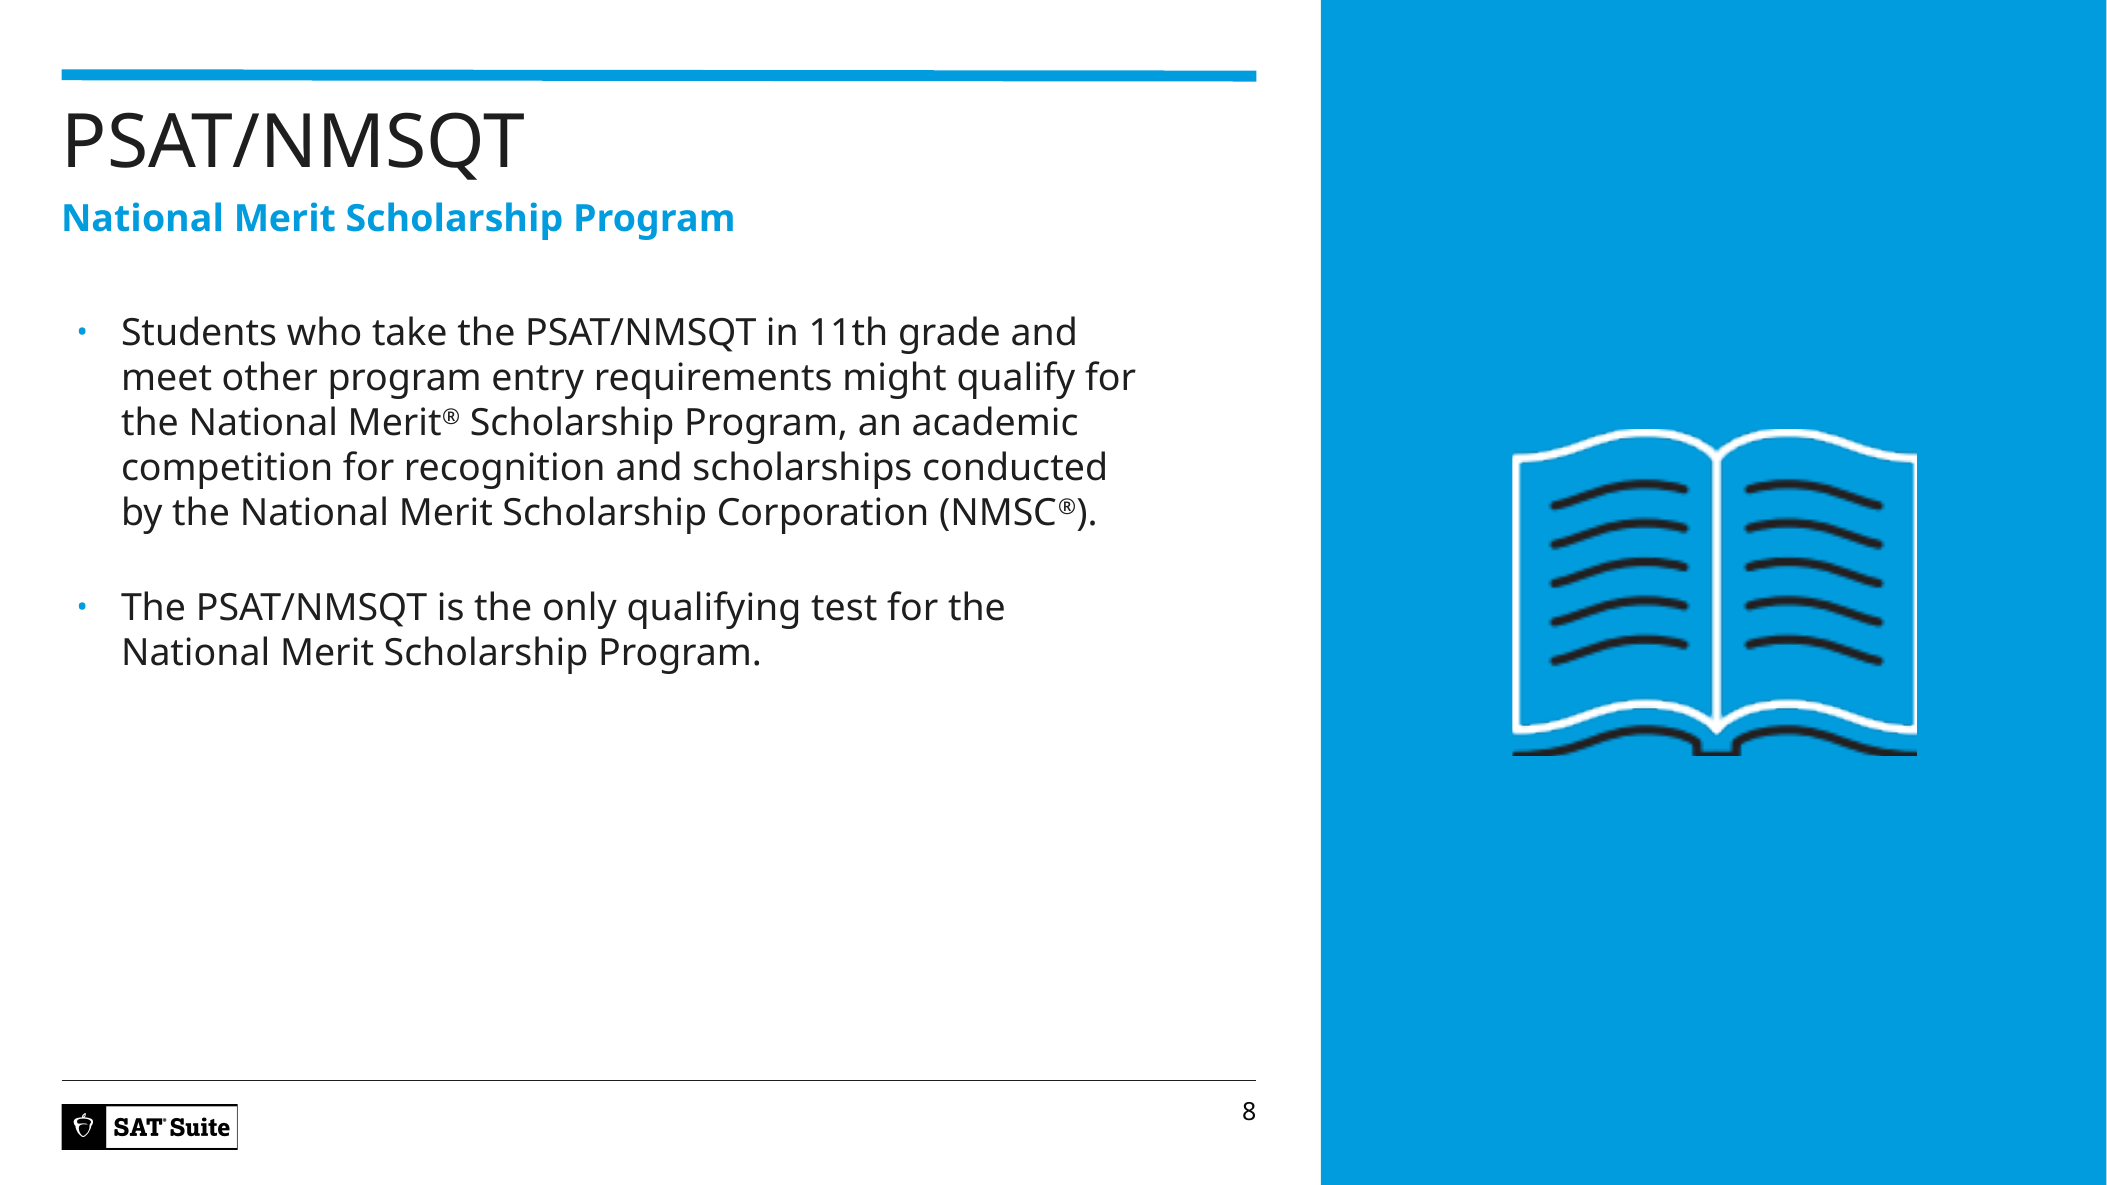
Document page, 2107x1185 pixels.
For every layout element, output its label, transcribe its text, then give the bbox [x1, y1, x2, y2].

picture [1513, 430, 1916, 735]
title PSAT/NMSQT [61, 92, 1257, 165]
list Students who take the PSAT/NMSQT in 11th grade and meet other program entry requirements might qualify for the National Merit® Scholarship Program, an academic competition for recognition and scholarships conducted by the National Merit Scholarship Corporation (NMSC®). The PSAT/NMSQT is the only qualifying test for the National Merit Scholarship Program. [61, 300, 1156, 695]
text_box National Merit Scholarship Program [46, 186, 1172, 279]
picture [1513, 726, 1916, 755]
